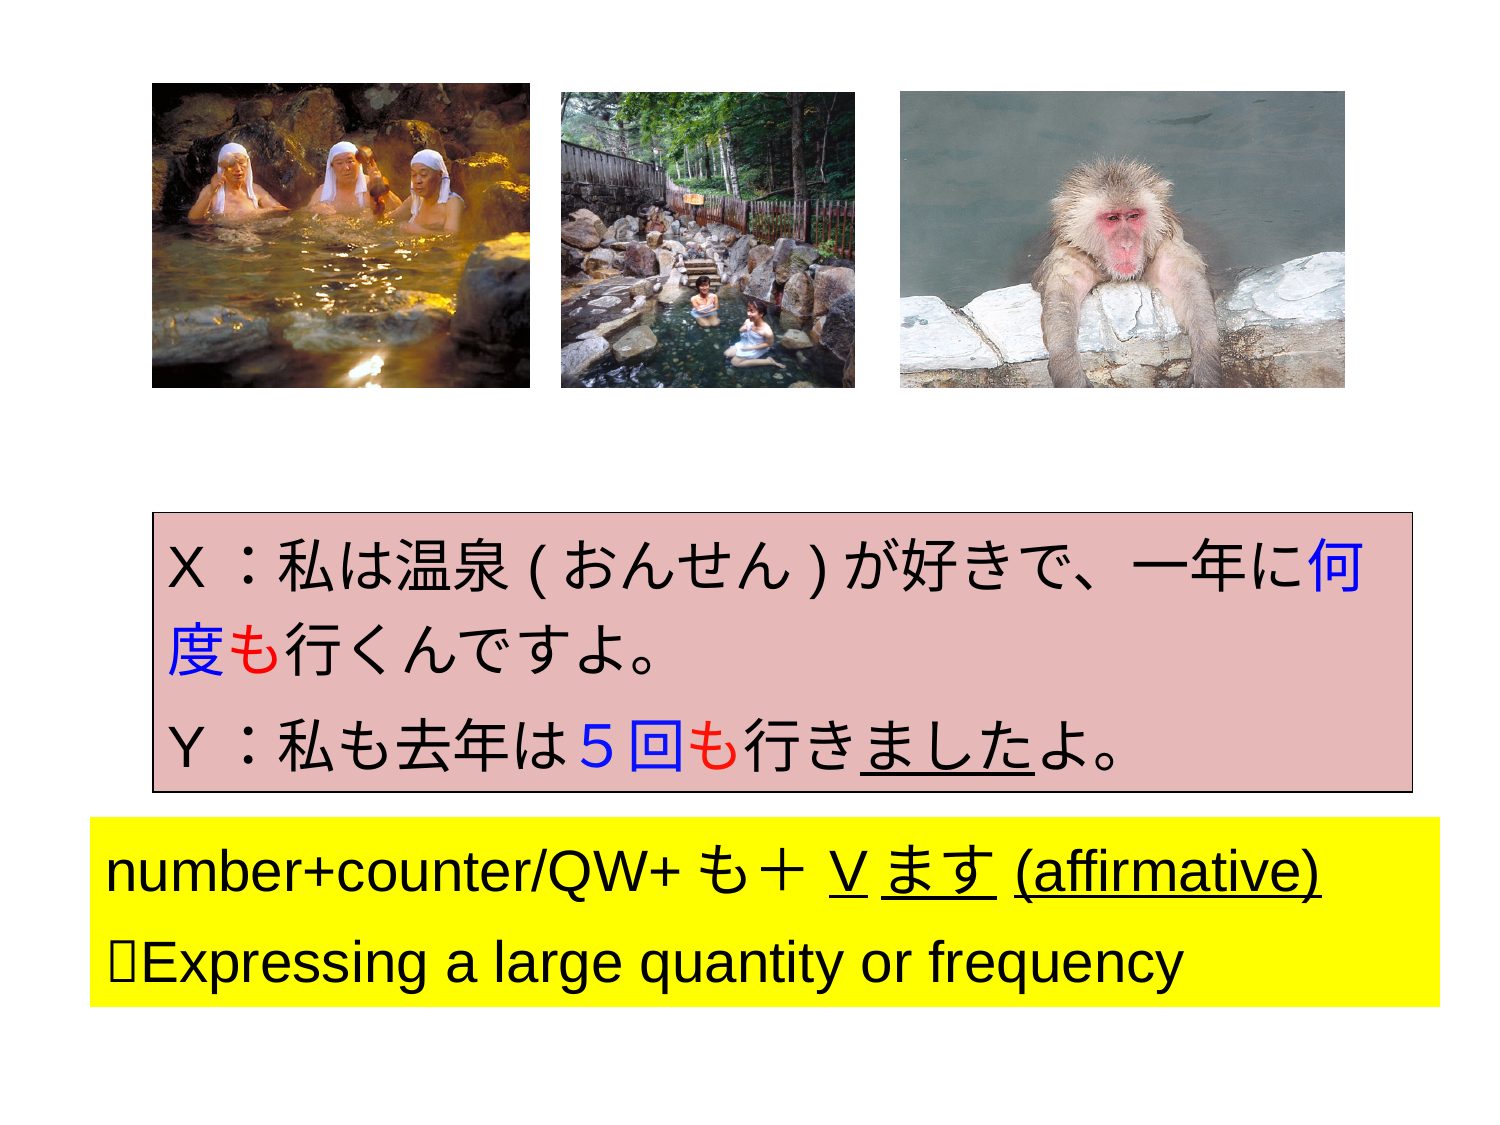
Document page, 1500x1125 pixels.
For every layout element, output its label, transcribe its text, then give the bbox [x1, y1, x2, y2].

table_header number+counter/QW+も＋Vます(affirmative) Expressing a large quantity or frequency [90, 817, 1440, 1007]
picture [899, 90, 1345, 388]
picture [561, 92, 855, 388]
picture [152, 83, 530, 388]
table_header X：私は温泉(おんせん)が好きで、一年に何度も行くんですよ。 Y：私も去年は５回も行きましたよ。 [154, 513, 1412, 791]
